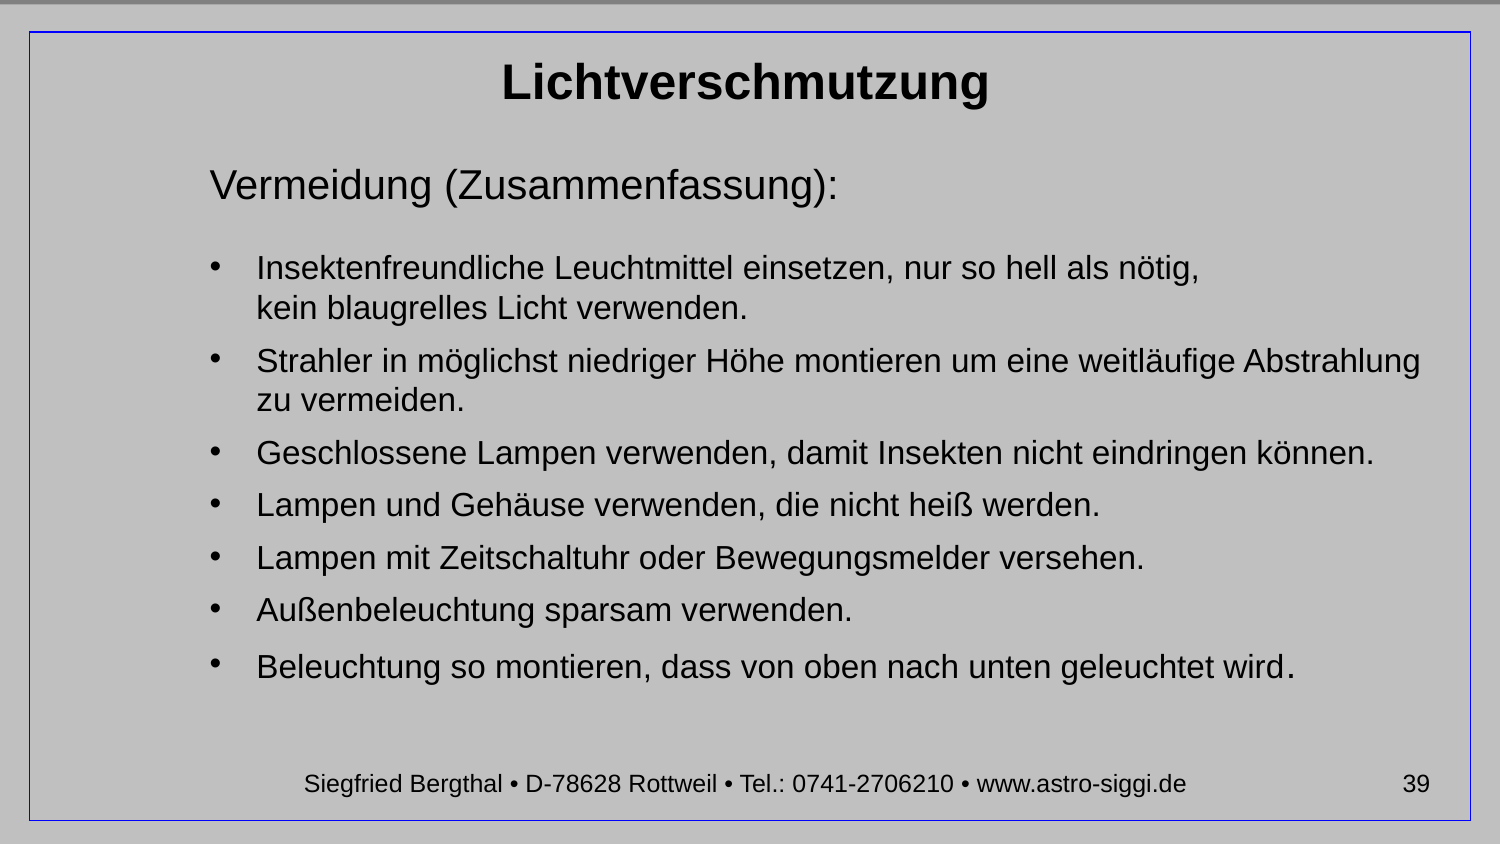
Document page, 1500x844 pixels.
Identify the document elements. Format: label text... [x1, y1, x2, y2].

text_box Insektenfreundliche Leuchtmittel einsetzen, nur so hell als nötig, kein blaugrelles Licht verwenden. Strahler in möglichst niedriger Höhe montieren um eine weitläufige Abstrahlung zu vermeiden. Geschlossene Lampen verwenden, damit Insekten nicht eindringen können. Lampen und Gehäuse verwenden, die nicht heiß werden. Lampen mit Zeitschaltuhr oder Bewegungsmelder versehen. Außenbeleuchtung sparsam verwenden. Beleuchtung so montieren, dass von oben nach unten geleuchtet wird. [194, 238, 1459, 694]
text_box Vermeidung (Zusammenfassung): [194, 150, 1306, 215]
